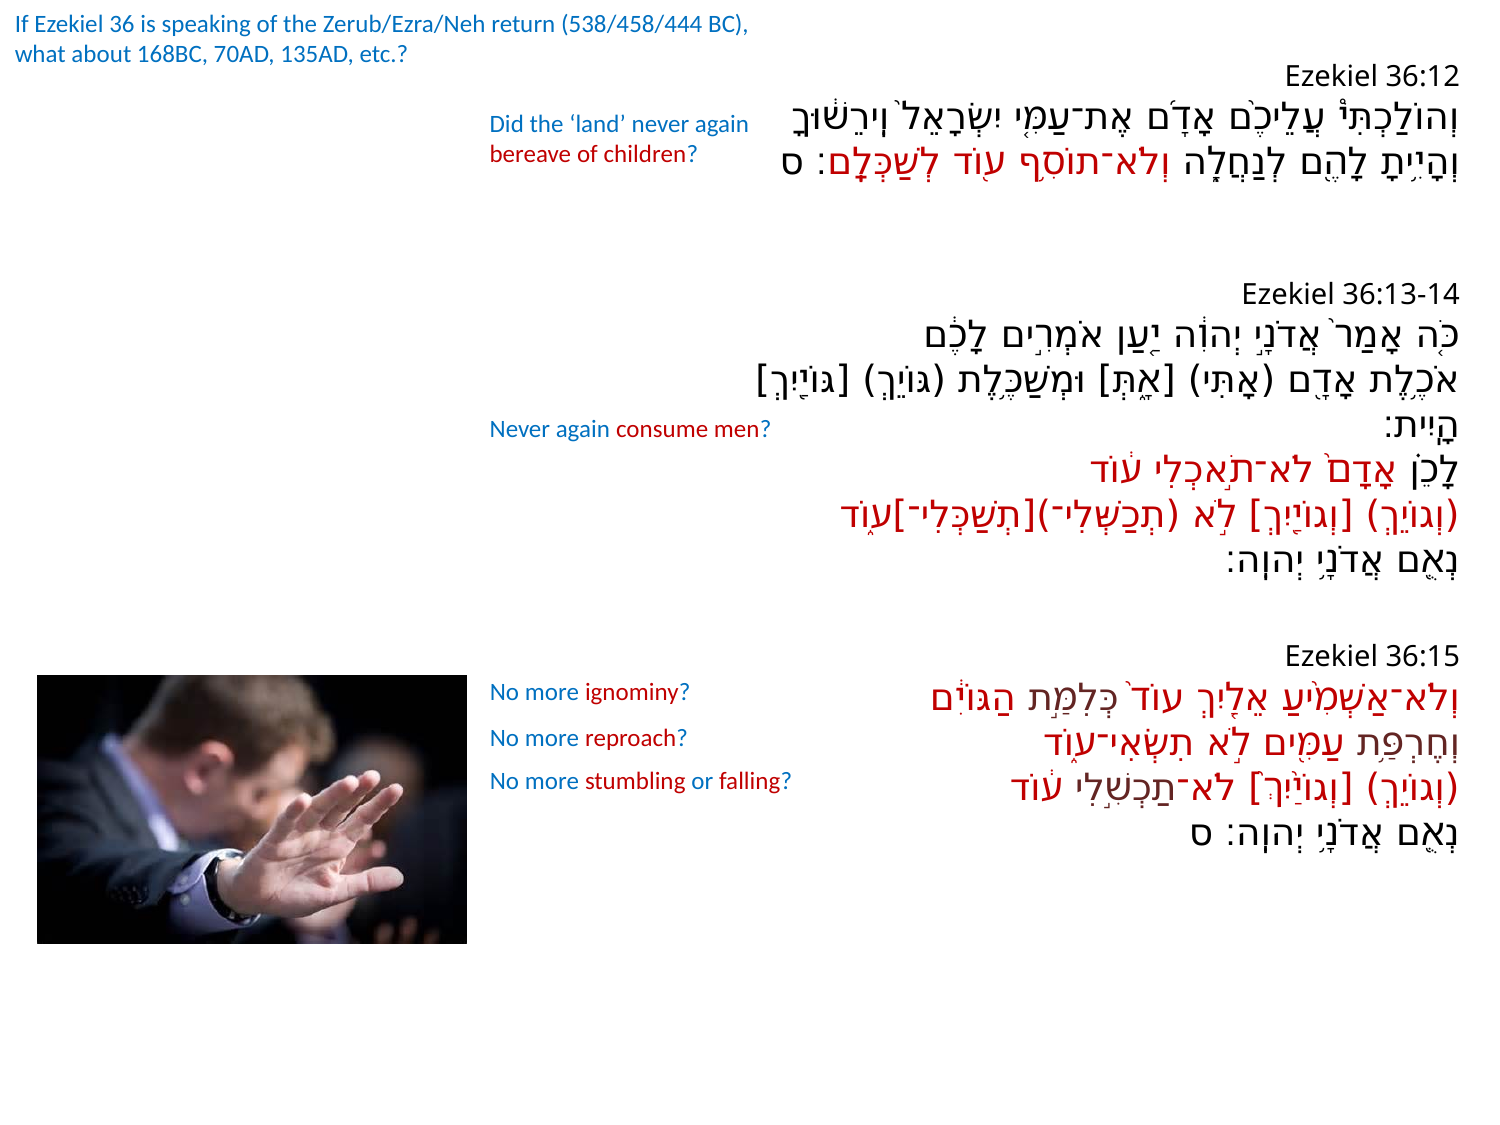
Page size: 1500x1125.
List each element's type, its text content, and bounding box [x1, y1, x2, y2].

text_box Did the ‘land’ never again bereave of children? [474, 99, 836, 175]
text_box Ezekiel 36:13-14 כֹּ֤ה אָמַר֙ אֲדֹנָ֣י יְהוִ֔ה יַ֚עַן אֹמְרִ֣ים לָכֶ֔ם אֹכֶ֥לֶת אָדָ֖ם (אָתִּי) [אָ֑תְּ] וּמְשַׁכֶּ֥לֶת (גּוֹיֵךְ) [גּוֹיַ֖יִךְ] הָיִֽית׃ לָכֵ֗ן אָדָם֙ לֹא־תֹ֣אכְלִי ע֔וֹד (וְגוֹיֵךְ) [וְגוֹיַ֖יִךְ] לֹ֣א (תְכַשְּׁלִי־)[תְשַׁכְּלִי־]ע֑וֹד נְאֻ֖ם אֲדֹנָ֥י יְהוִֽה׃ [724, 267, 1475, 588]
text_box No more stumbling or falling? [474, 757, 875, 803]
text_box If Ezekiel 36 is speaking of the Zerub/Ezra/Neh return (538/458/444 BC), what about 168BC, 70AD, 135AD, etc.? [0, 0, 963, 75]
text_box Ezekiel 36:12 וְהוֹלַכְתִּי֩ עֲלֵיכֶ֙ם אָדָ֜ם אֶת־עַמִּ֤י יִשְׂרָאֵל֙ וִֽירֵשׁ֔וּךָ וְהָיִ֥יתָ לָהֶ֖ם לְנַחֲלָ֑ה וְלֹא־תוֹסִ֥ף ע֖וֹד לְשַׁכְּלָֽם׃ ס [724, 49, 1475, 190]
text_box No more ignominy? [474, 668, 875, 713]
text_box Never again consume men? [474, 404, 836, 450]
text_box Ezekiel 36:15 וְלֹא־אַשְׁמִ֙יעַ אֵלַ֤יִךְ עוֹד֙ כְּלִמַּ֣ת הַגּוֹיִ֔ם וְחֶרְפַּ֥ת עַמִּ֖ים לֹ֣א תִשְׂאִי־ע֑וֹד (וְגוֹיֵךְ) [וְגוֹיַ֙יִךְ֙] לֹא־תַכְשִׁ֣לִי ע֔וֹד נְאֻ֖ם אֲדֹנָ֥י יְהוִֽה׃ ס [724, 630, 1475, 860]
picture [37, 674, 467, 944]
text_box No more reproach? [474, 713, 875, 757]
